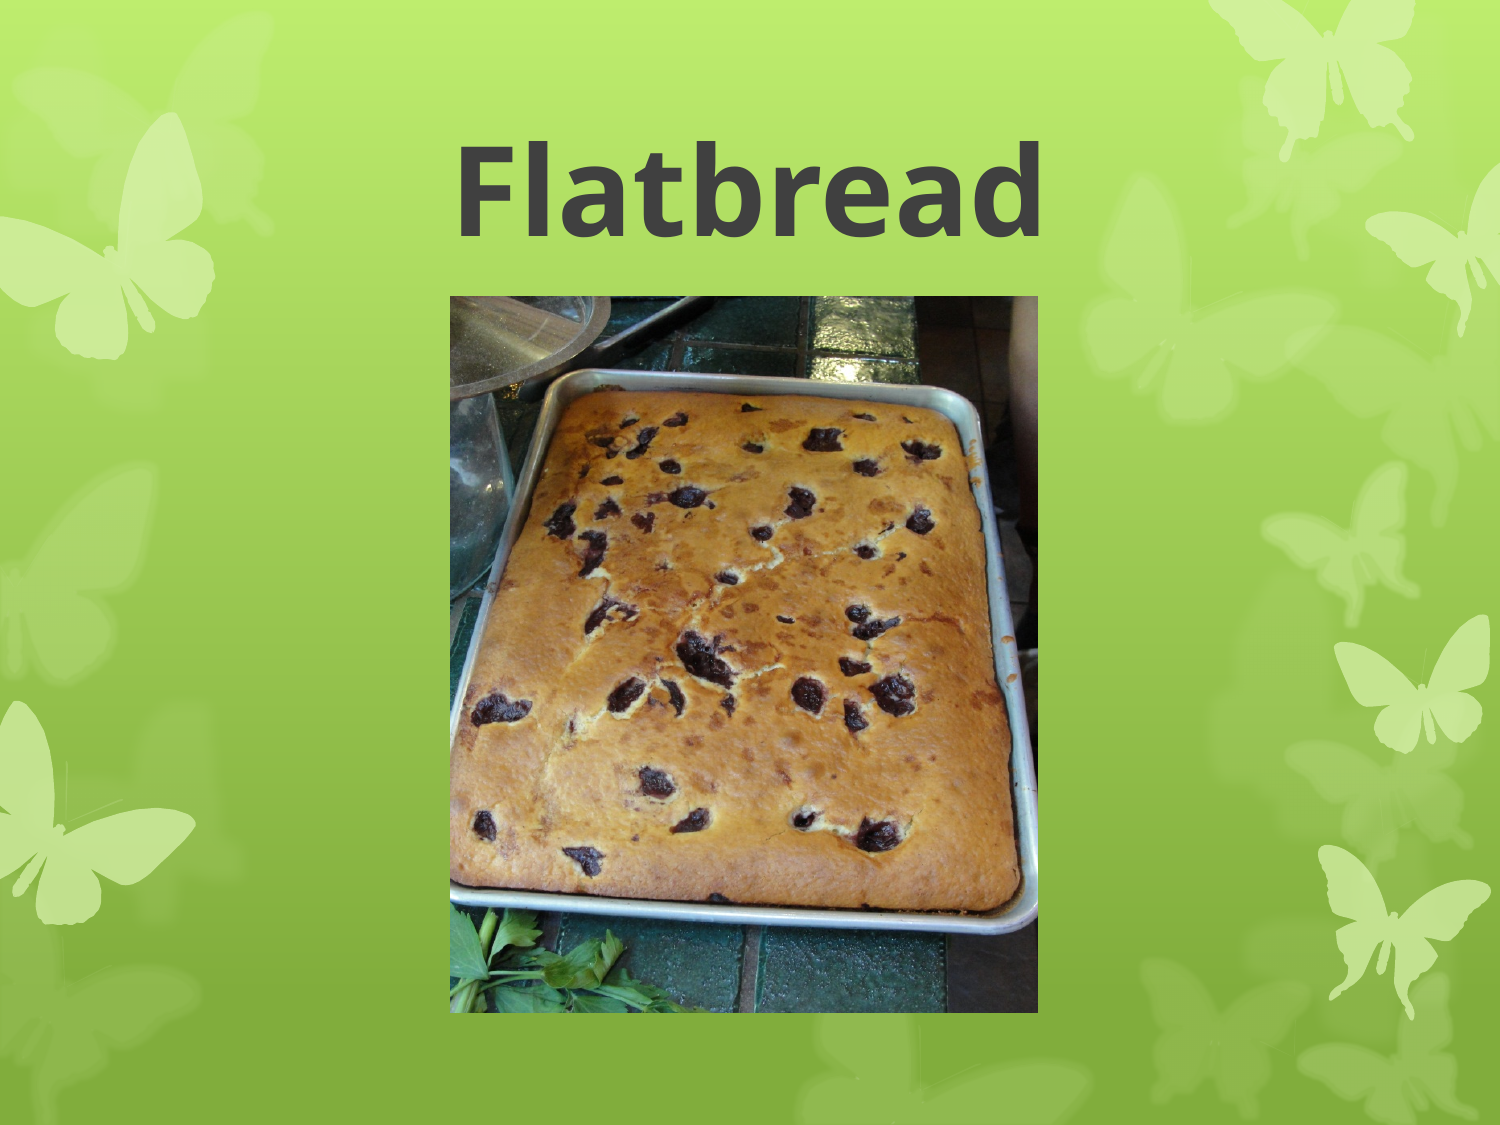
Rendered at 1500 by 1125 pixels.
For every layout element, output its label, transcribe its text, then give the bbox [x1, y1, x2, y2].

title Flatbread [165, 110, 1335, 263]
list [449, 295, 1038, 1013]
